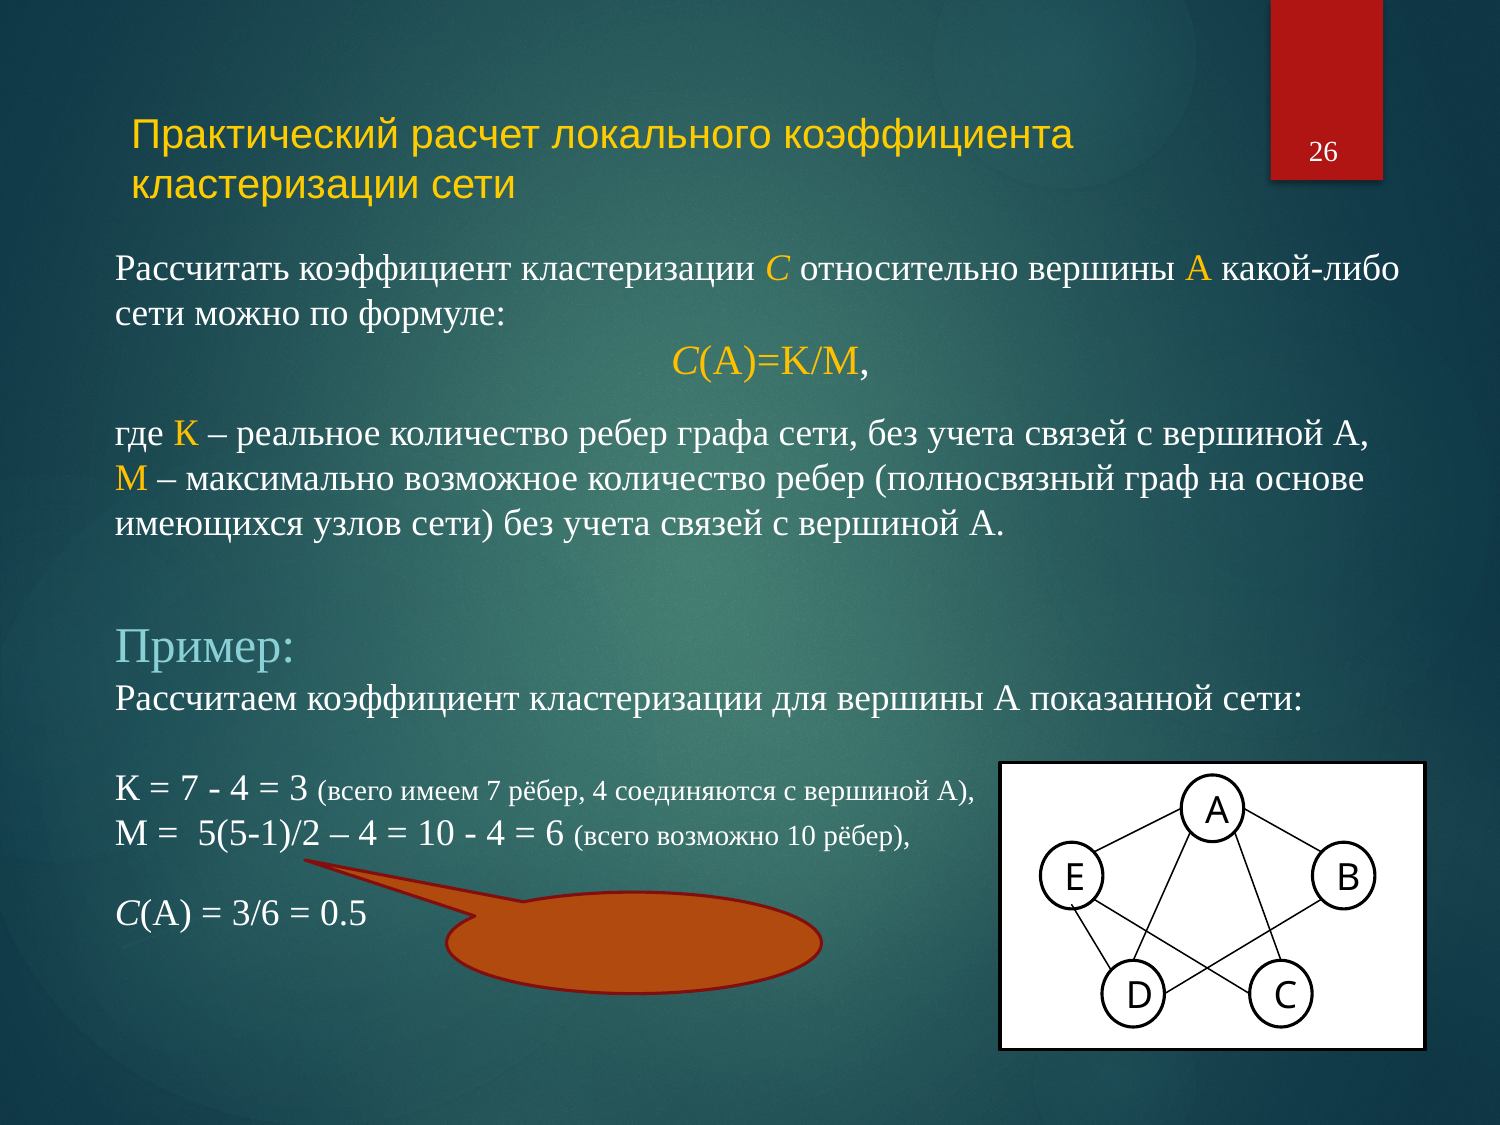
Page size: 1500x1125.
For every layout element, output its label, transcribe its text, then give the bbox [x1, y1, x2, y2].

text_box Рассчитать коэффициент кластеризации С относительно вершины А какой-либо сети можно по формуле: С(А)=K/M, где К – реальное количество ребер графа сети, без учета связей с вершиной А, M – максимально возможное количество ребер (полносвязный граф на основе имеющихся узлов сети) без учета связей с вершиной А. Пример: Рассчитаем коэффициент кластеризации для вершины А показанной сети: К = 7 - 4 = 3 (всего имеем 7 рёбер, 4 соединяются с вершиной А), M = 5(5-1)/2 – 4 = 10 - 4 = 6 (всего возможно 10 рёбер), C(А) = 3/6 = 0.5 [99, 235, 1432, 941]
title Практический расчет локального коэффициента кластеризации сети [116, 99, 1274, 214]
slide_number 26 [1271, 48, 1375, 175]
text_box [446, 891, 832, 994]
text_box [999, 762, 1426, 1051]
